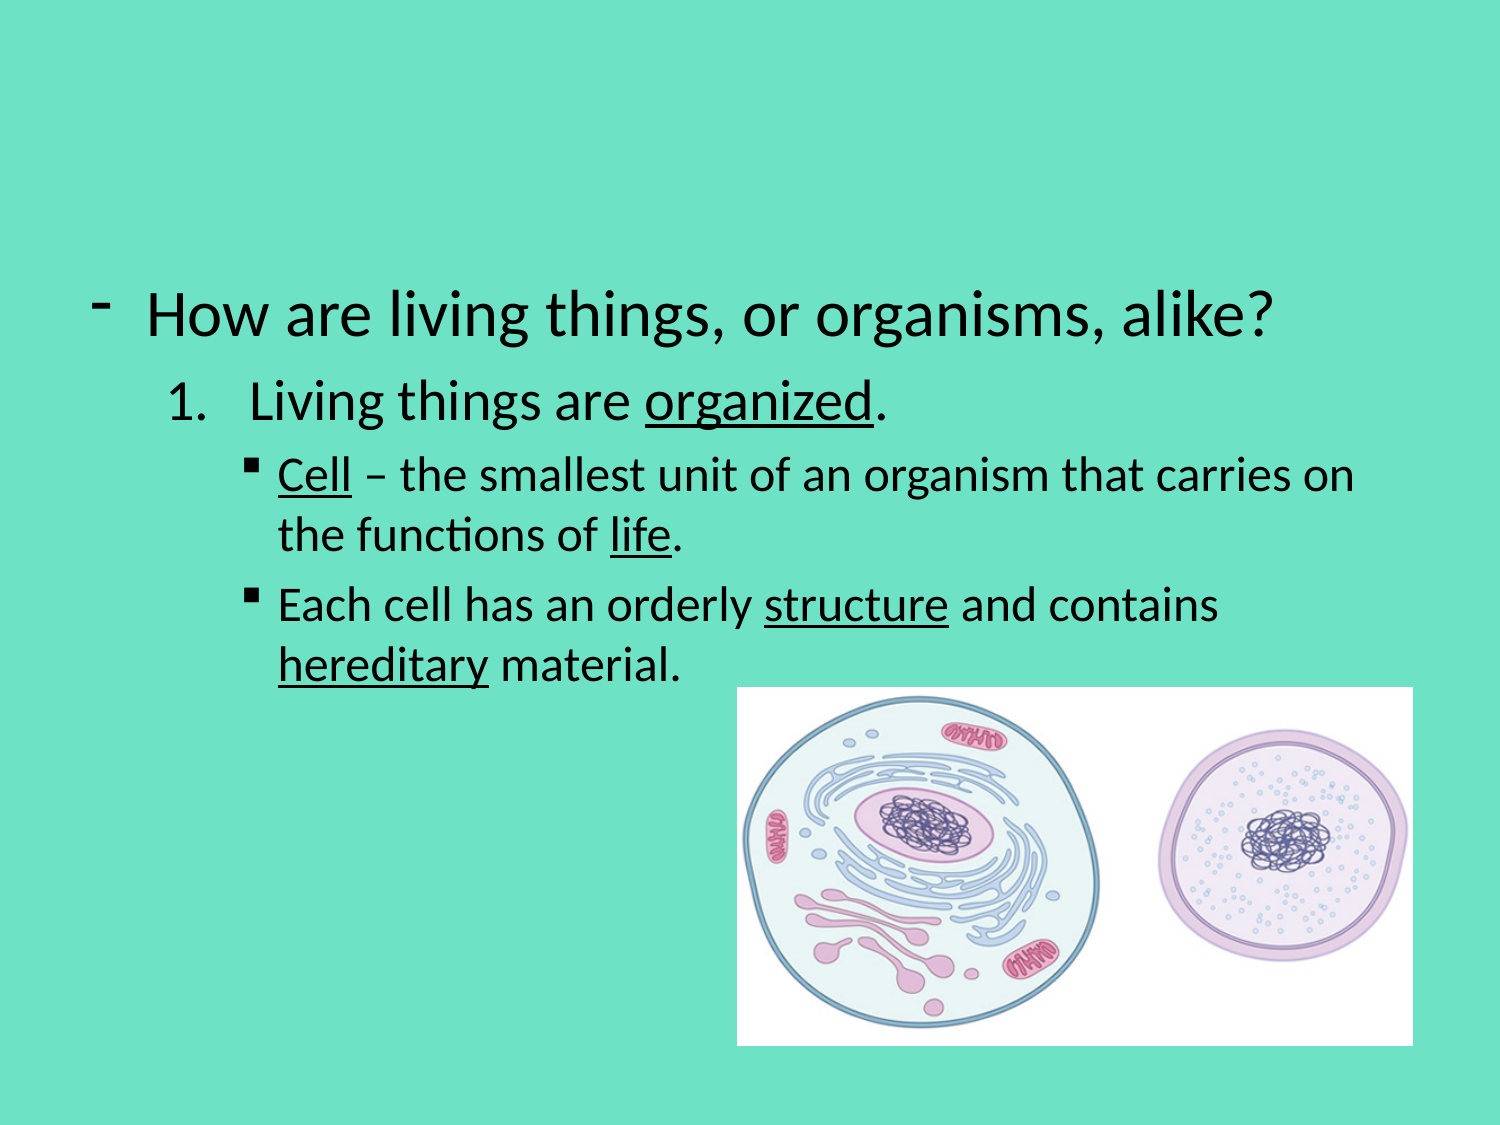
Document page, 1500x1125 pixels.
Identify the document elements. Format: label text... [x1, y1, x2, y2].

picture [737, 687, 1413, 1046]
list How are living things, or organisms, alike? Living things are organized. Cell – the smallest unit of an organism that carries on the functions of life. Each cell has an orderly structure and contains hereditary material. [75, 262, 1425, 1005]
